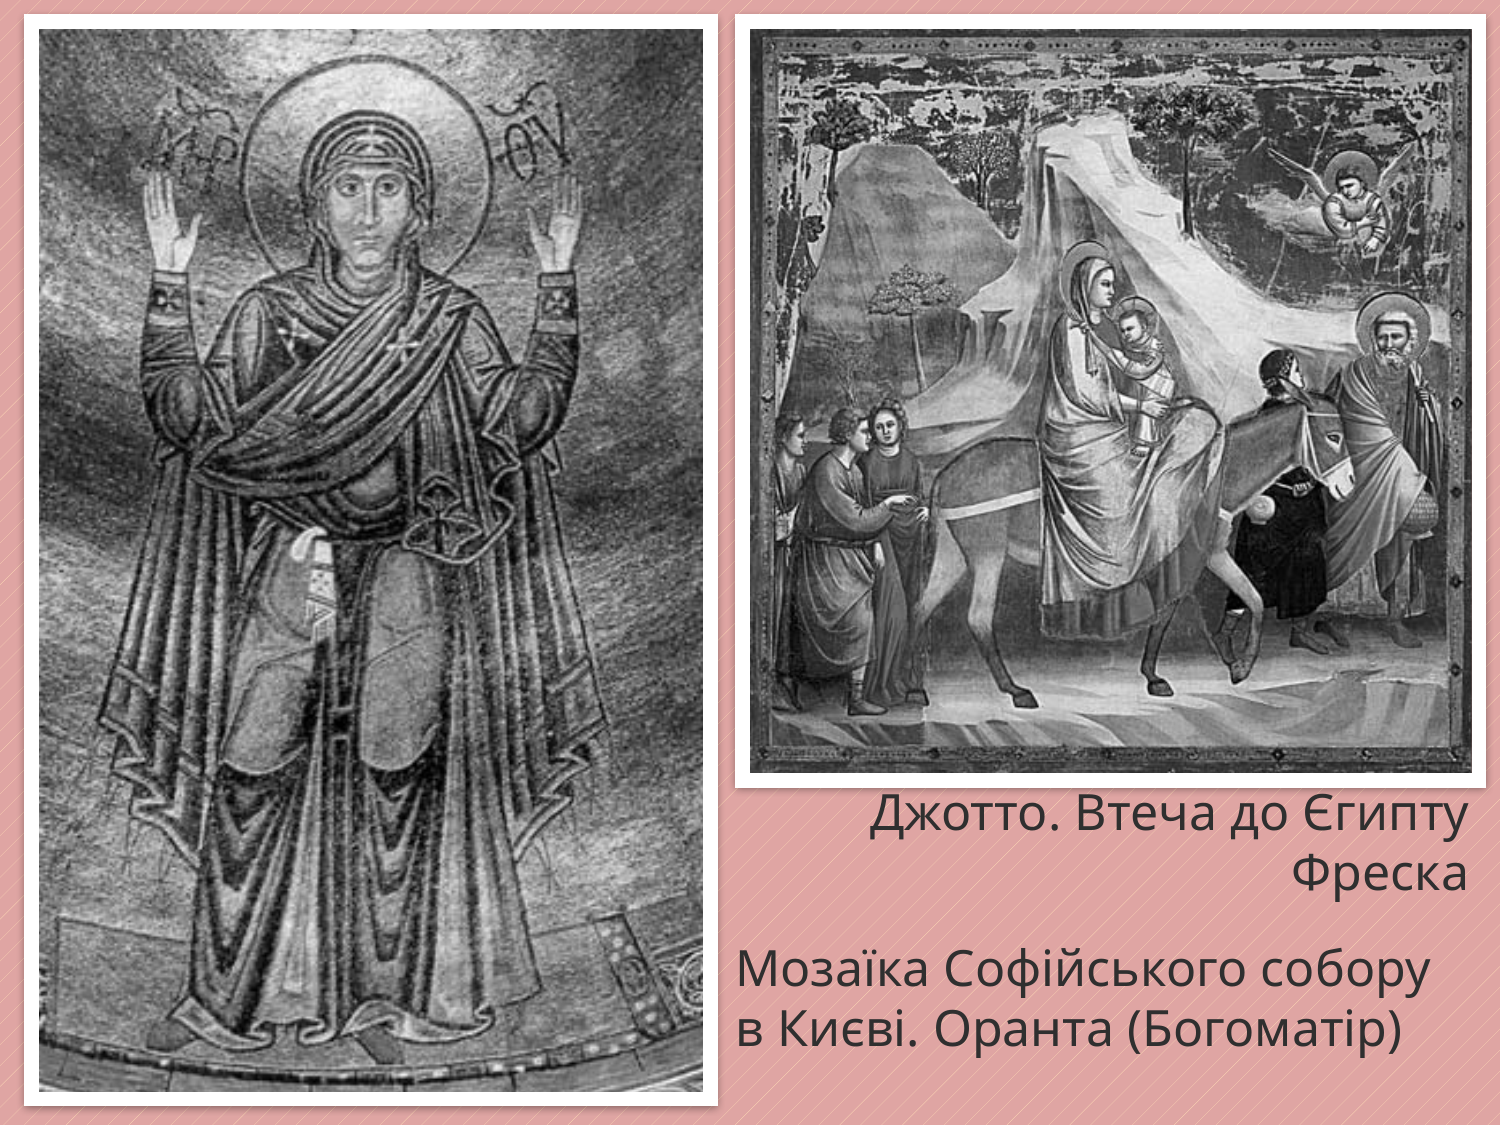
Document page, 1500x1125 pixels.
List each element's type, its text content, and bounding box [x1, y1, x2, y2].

text_box Джотто. Втеча до Єгипту Фреска [734, 773, 1484, 908]
text_box Мозаїка Софійського собору в Києві. Оранта (Богоматір) [720, 928, 1500, 1064]
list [749, 28, 1472, 774]
picture [38, 28, 704, 1093]
